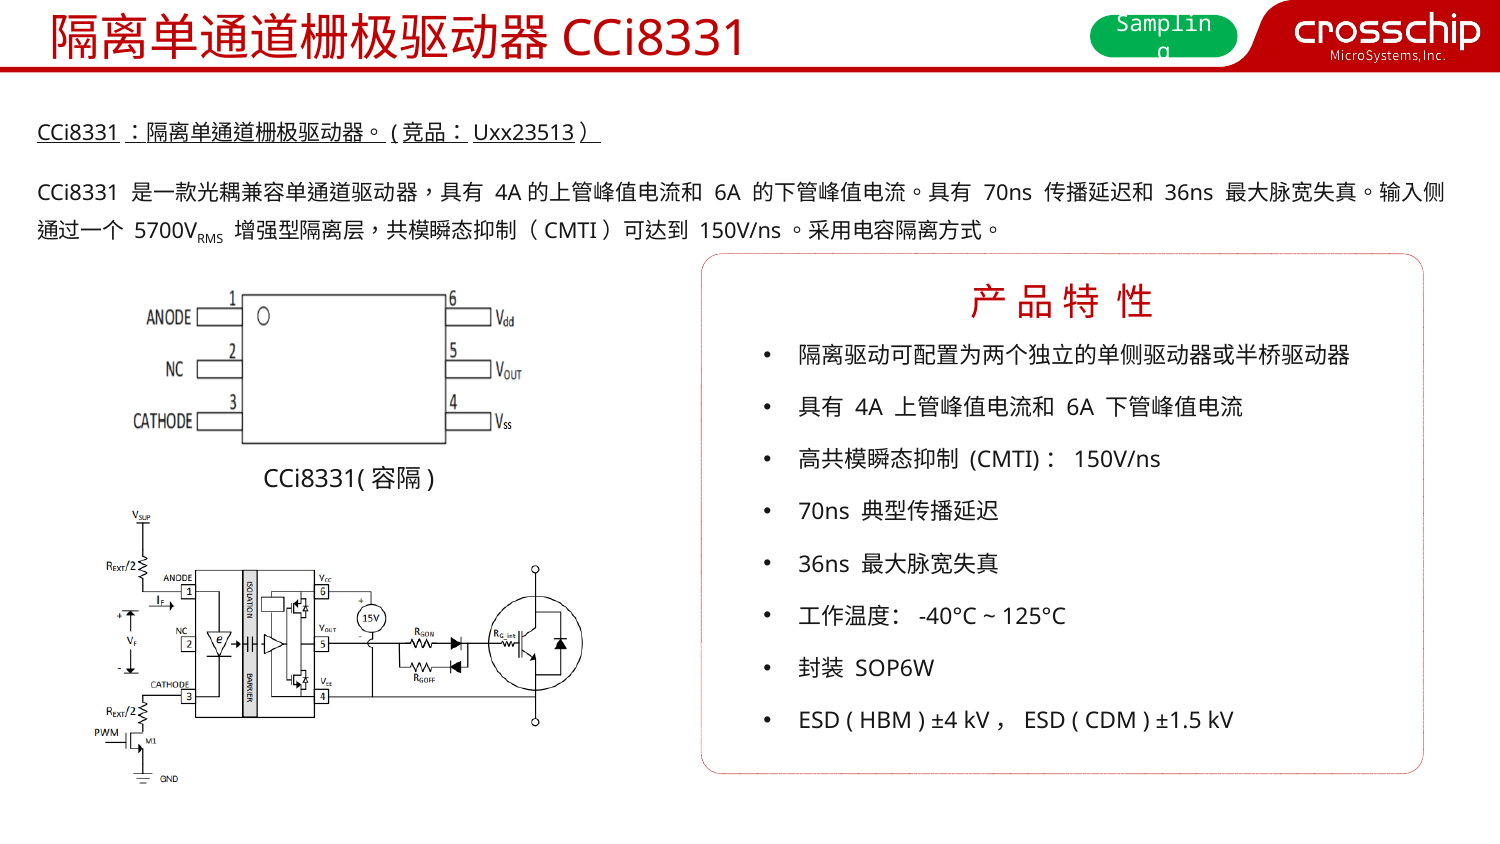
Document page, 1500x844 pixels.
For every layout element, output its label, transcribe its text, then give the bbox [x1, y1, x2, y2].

text_box 隔离单通道栅极驱动器CCi8331 [0, 0, 833, 71]
text_box CCi8331：隔离单通道栅极驱动器。(竞品：Uxx23513） CCi8331 是一款光耦兼容单通道驱动器，具有 4A的上管峰值电流和 6A 的下管峰值电流。具有 70ns 传播延迟和 36ns 最大脉宽失真。输入侧通过一个 5700VRMS 增强型隔离层，共模瞬态抑制（CMTI）可达到 150V/ns。采用电容隔离方式。 [22, 95, 1460, 252]
text_box 隔离驱动可配置为两个独立的单侧驱动器或半桥驱动器 具有 4A 上管峰值电流和 6A 下管峰值电流 高共模瞬态抑制 (CMTI)：150V/ns 70ns 典型传播延迟 36ns 最大脉宽失真 工作温度：-40°C ~ 125°C 封装 SOP6W ESD ( HBM ) ±4 kV，ESD ( CDM ) ±1.5 kV [748, 308, 1377, 741]
text_box Sampling [1088, 13, 1239, 59]
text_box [112, 281, 537, 500]
text_box 产 品 特 性 [942, 261, 1183, 331]
picture [57, 500, 592, 784]
text_box [700, 252, 1425, 775]
picture [1294, 12, 1481, 63]
